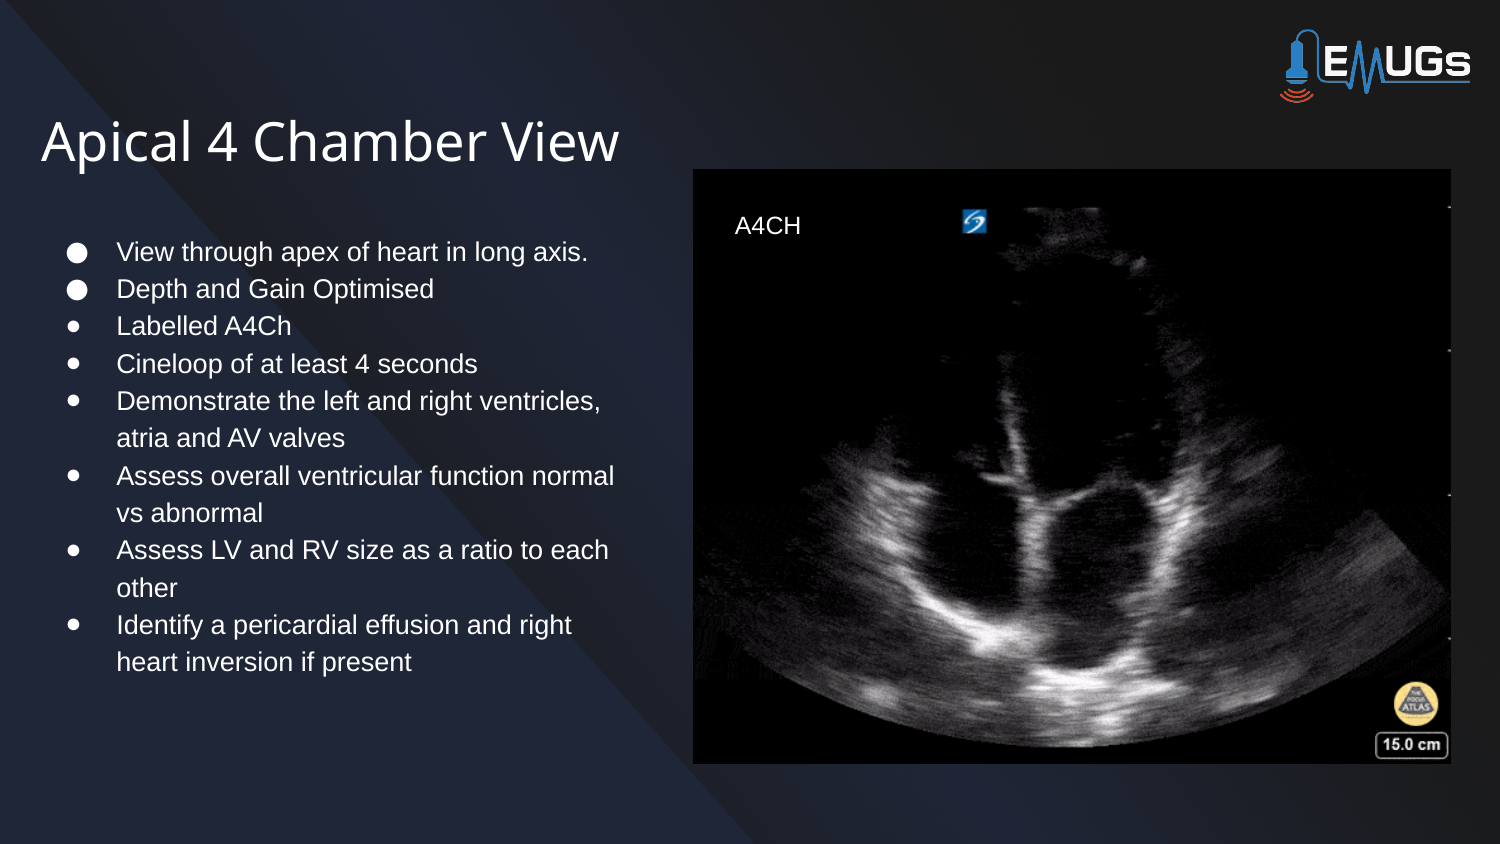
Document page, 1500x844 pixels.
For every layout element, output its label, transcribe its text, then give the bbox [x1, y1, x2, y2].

picture [0, 0, 1500, 844]
title View through apex of heart in long axis. Depth and Gain Optimised Labelled A4Ch Cineloop of at least 4 seconds Demonstrate the left and right ventricles, atria and AV valves Assess overall ventricular function normal vs abnormal Assess LV and RV size as a ratio to each other Identify a pericardial effusion and right heart inversion if present [26, 188, 635, 728]
text_box Apical 4 Chamber View [26, 82, 874, 188]
